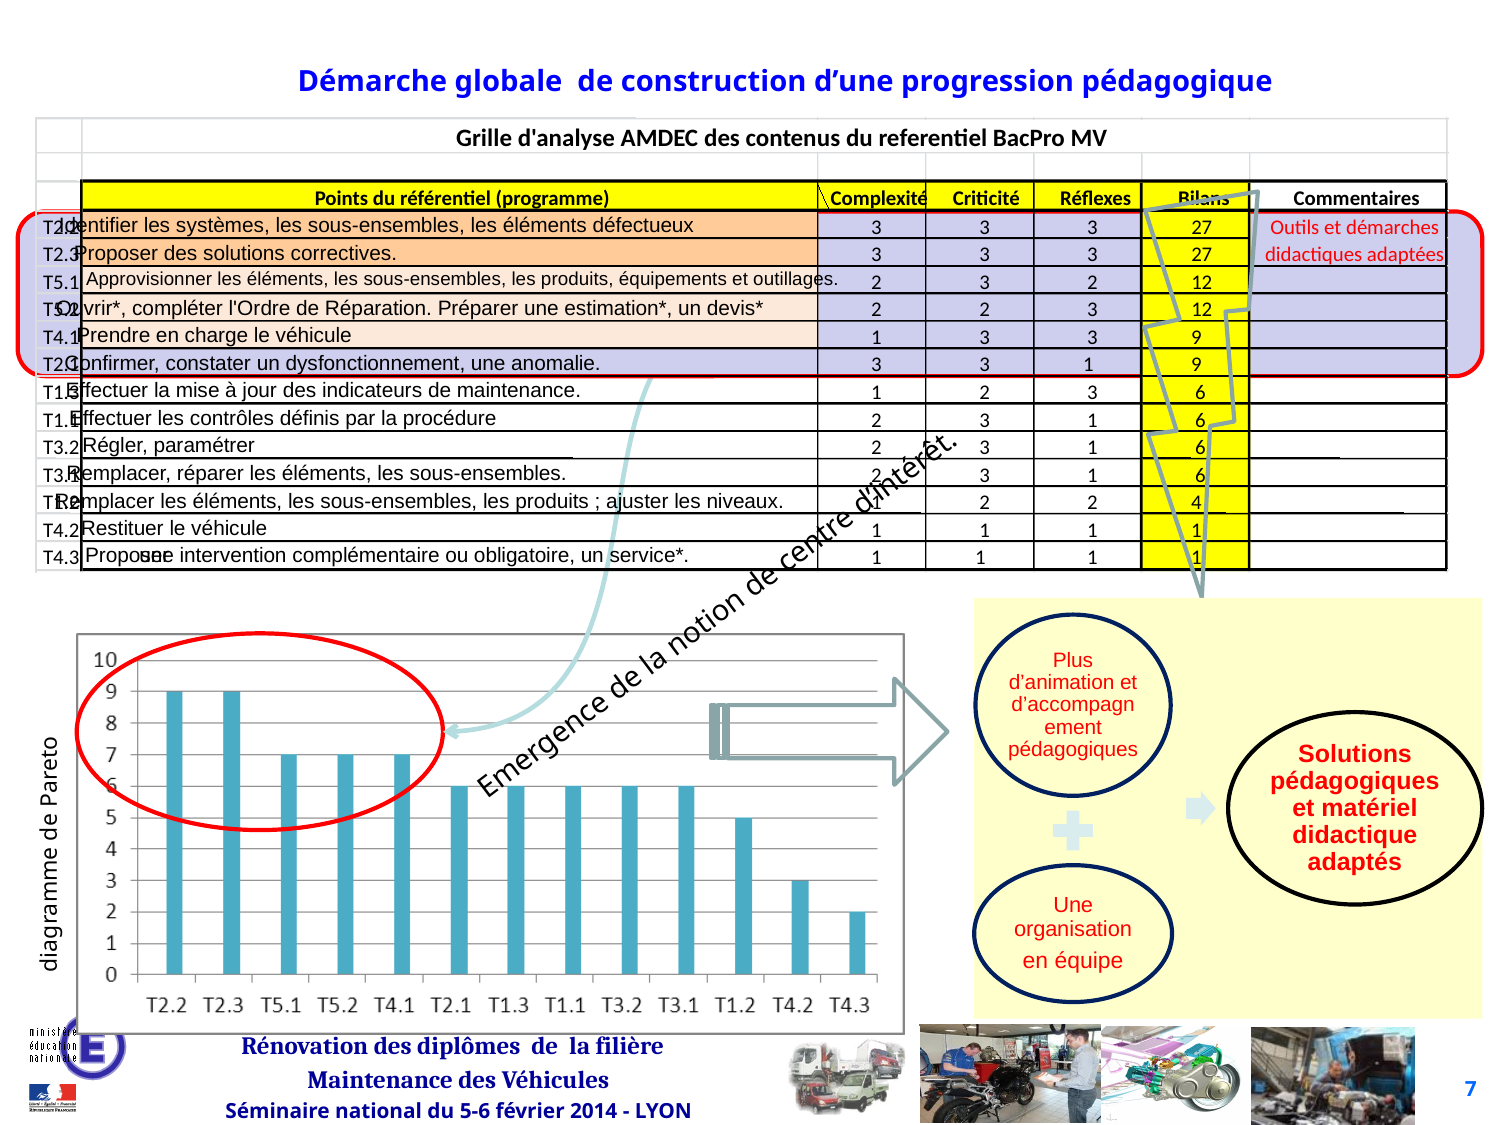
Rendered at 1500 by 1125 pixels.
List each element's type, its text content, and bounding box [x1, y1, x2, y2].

picture [1251, 1027, 1415, 1125]
text_box Démarche globale de construction d’une progression pédagogique [171, 54, 1400, 105]
text_box [1195, 586, 1205, 596]
text_box [909, 690, 950, 774]
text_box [973, 597, 1483, 1019]
text_box diagramme de Pareto [26, 715, 69, 988]
picture [0, 633, 1101, 1124]
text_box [17, 117, 1483, 579]
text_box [387, 586, 806, 677]
